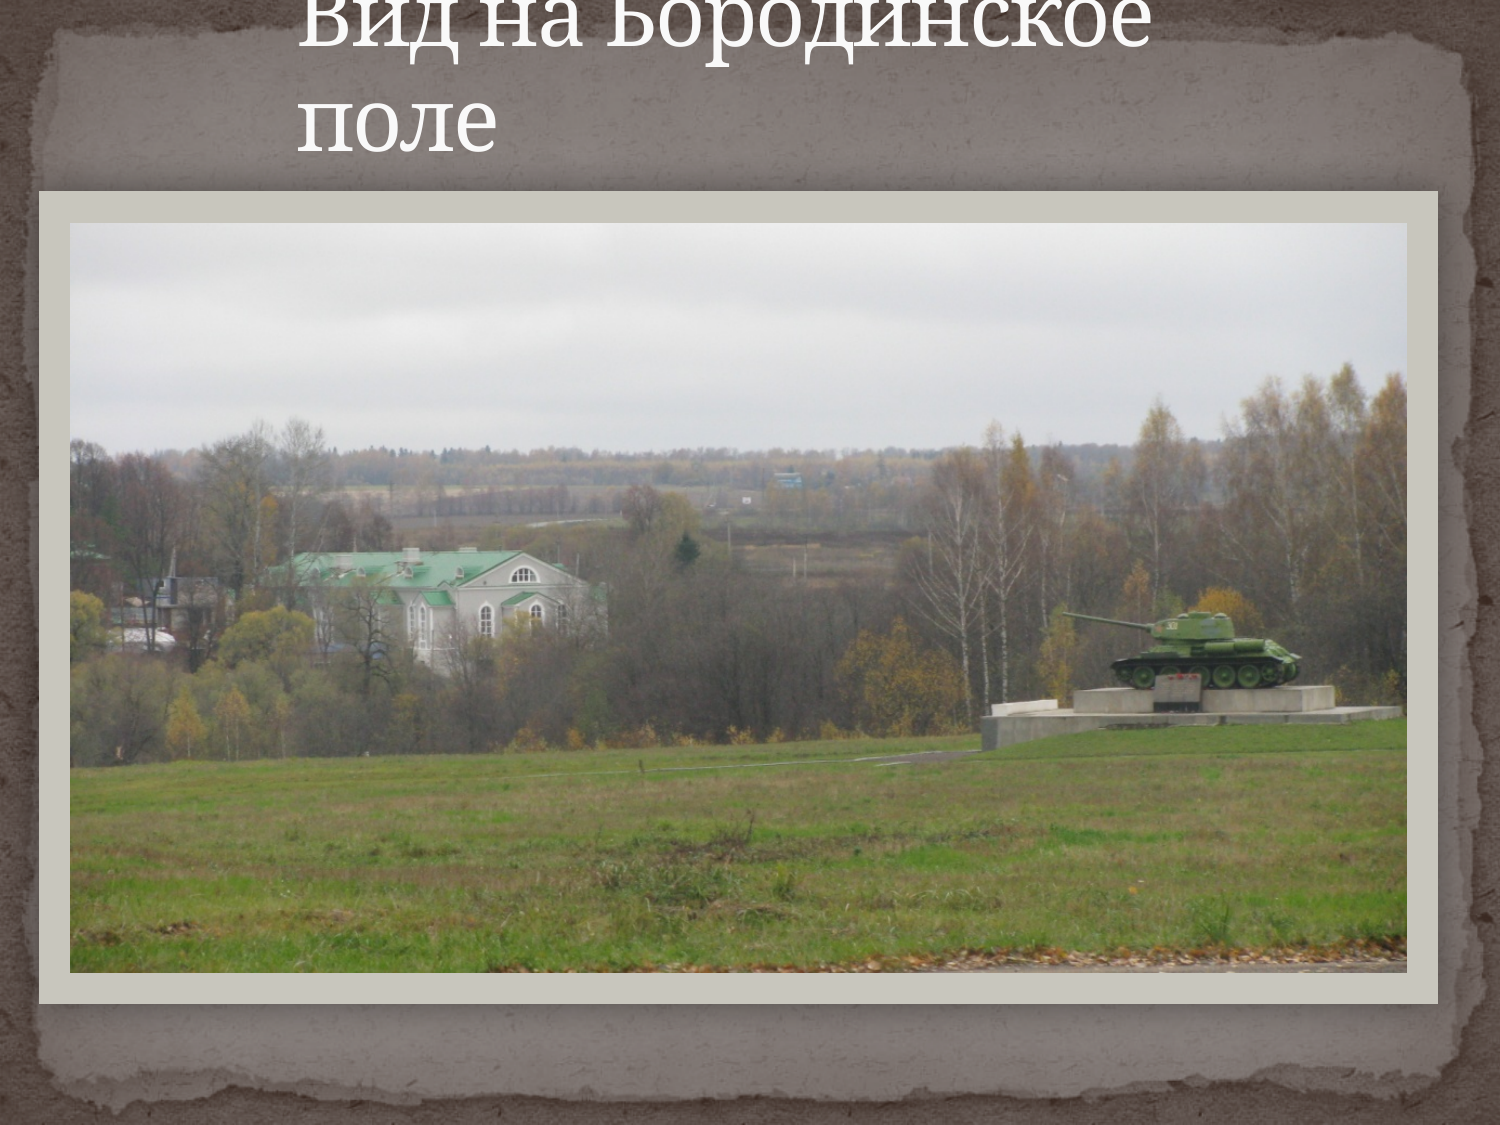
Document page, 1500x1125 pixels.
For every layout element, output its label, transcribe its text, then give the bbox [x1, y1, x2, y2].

title Вид на Бородинское поле [281, 23, 1336, 163]
picture [70, 223, 1407, 973]
